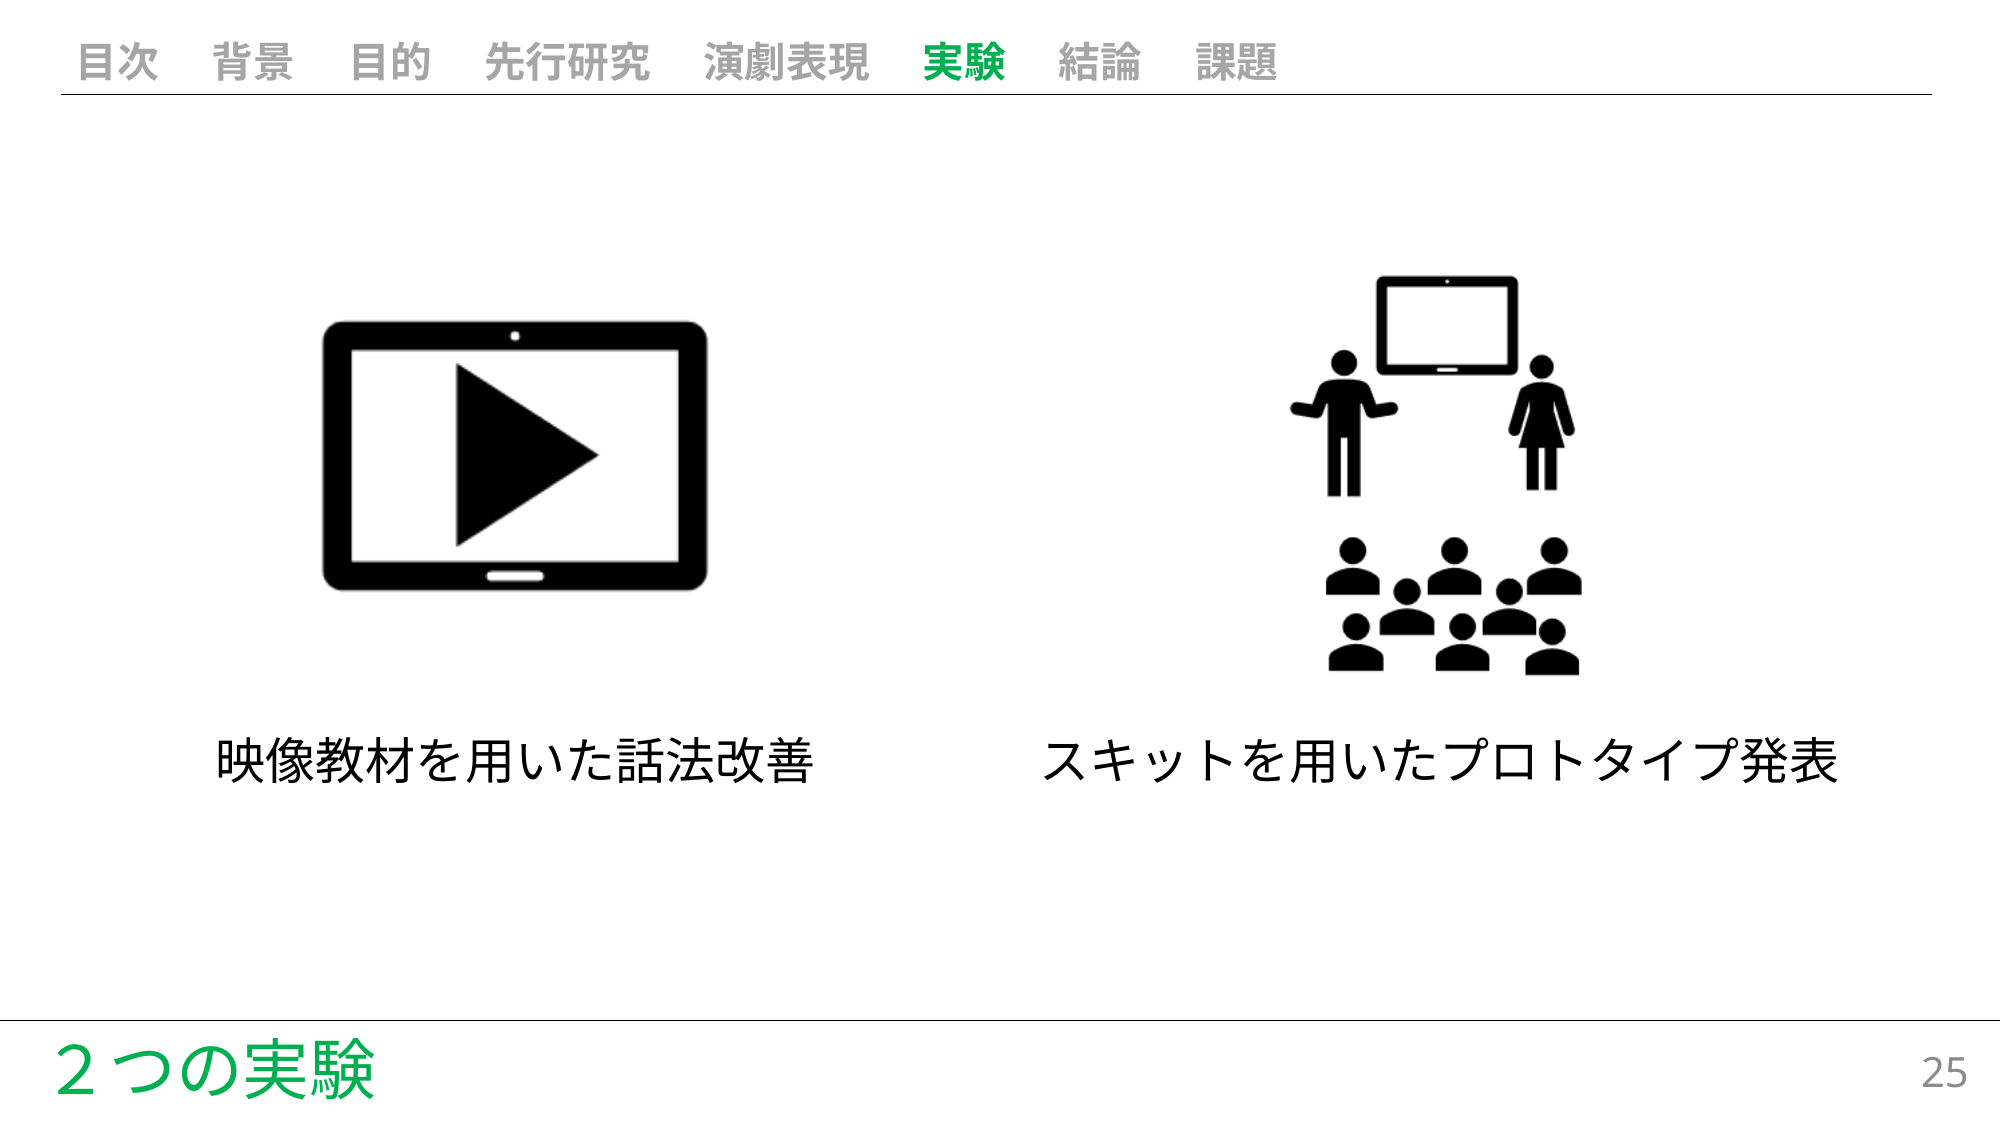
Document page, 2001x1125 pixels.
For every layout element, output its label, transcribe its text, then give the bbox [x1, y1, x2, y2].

text_box 背景 [197, 28, 311, 94]
text_box スキットを用いたプロトタイプ発表 [1024, 721, 1855, 797]
text_box ２つの実験 [27, 1021, 392, 1116]
text_box 映像教材を用いた話法改善 [200, 721, 831, 797]
text_box 結論 [1044, 28, 1158, 94]
text_box 先行研究 [469, 28, 666, 94]
slide_number 24 [1534, 1044, 1985, 1105]
text_box 目次 [60, 28, 174, 94]
picture [1266, 241, 1614, 687]
text_box 演劇表現 [688, 28, 885, 94]
text_box 目的 [333, 28, 447, 94]
picture [285, 226, 746, 687]
text_box 実験 [907, 28, 1021, 94]
text_box 課題 [1180, 28, 1294, 94]
